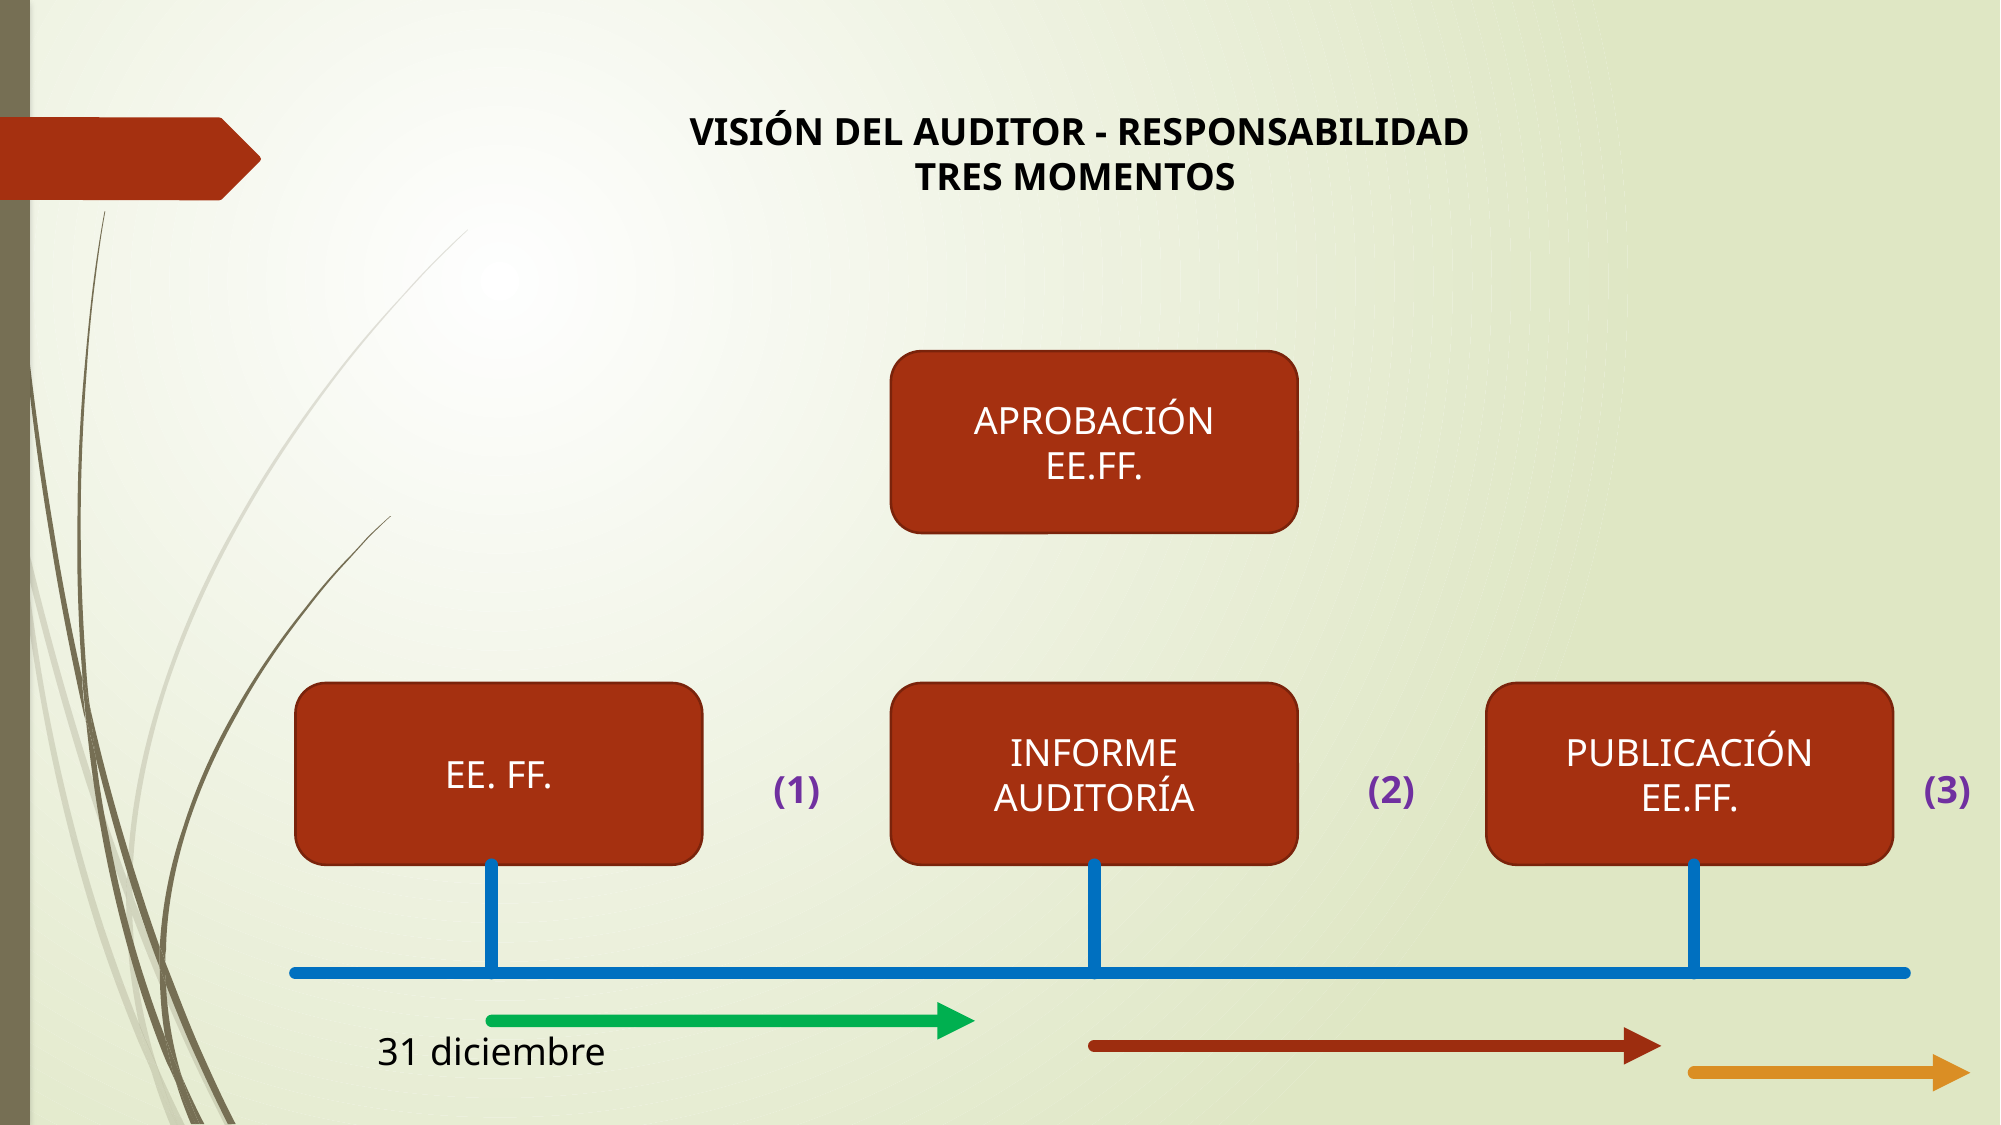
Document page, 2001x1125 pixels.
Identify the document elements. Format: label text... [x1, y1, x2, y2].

text_box EE. FF. [294, 681, 704, 867]
text_box 31 diciembre [362, 1020, 621, 1081]
text_box (2) [1353, 759, 1430, 819]
text_box APROBACIÓN EE.FF. [889, 349, 1300, 535]
text_box INFORME AUDITORÍA [889, 681, 1300, 867]
text_box VISIÓN DEL AUDITOR - RESPONSABILIDAD TRES MOMENTOS [674, 100, 1486, 206]
text_box (1) [758, 759, 836, 819]
text_box (3) [1909, 759, 1986, 819]
text_box PUBLICACIÓN EE.FF. [1485, 681, 1895, 867]
